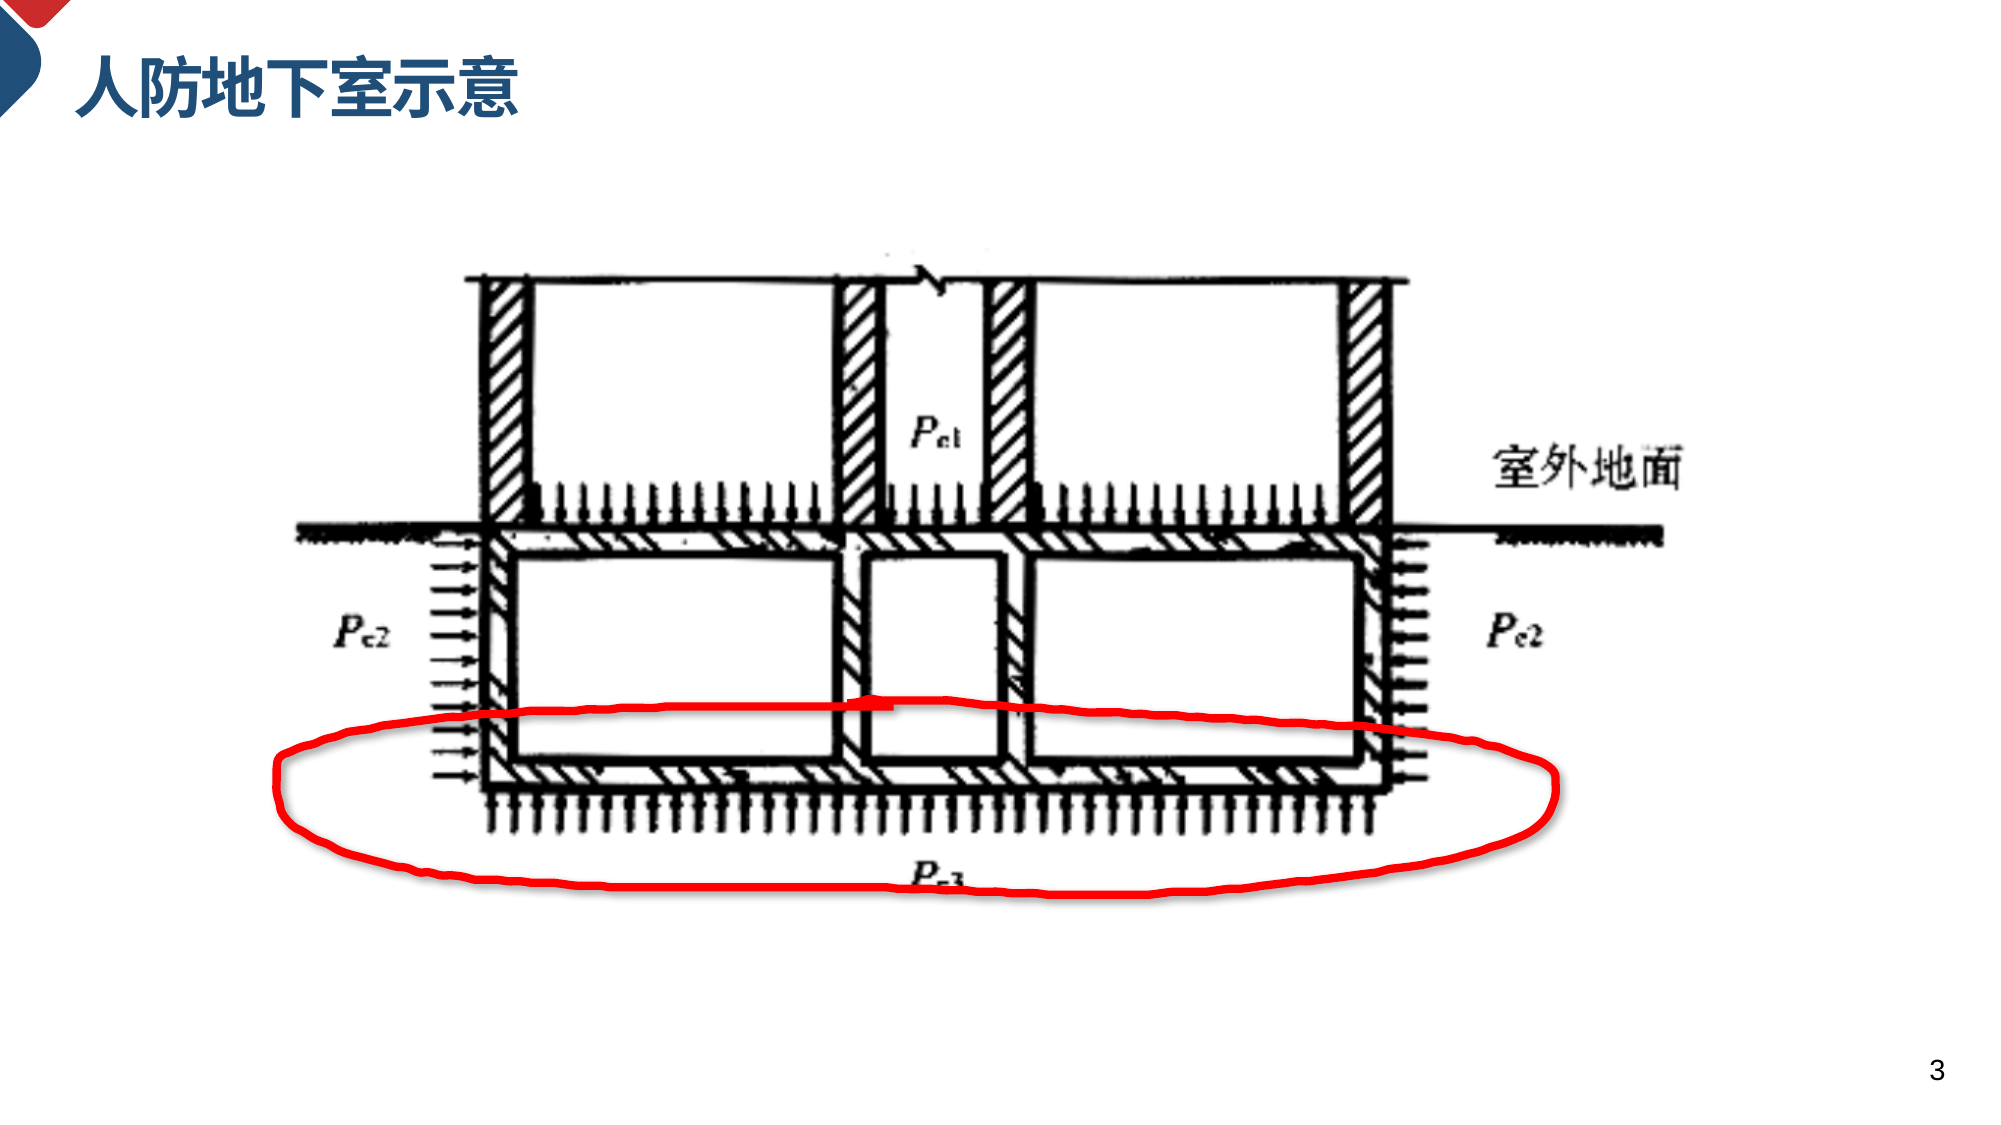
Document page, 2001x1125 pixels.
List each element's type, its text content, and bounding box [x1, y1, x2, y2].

text_box 人防地下室示意 [58, 37, 538, 134]
picture [229, 230, 1771, 918]
